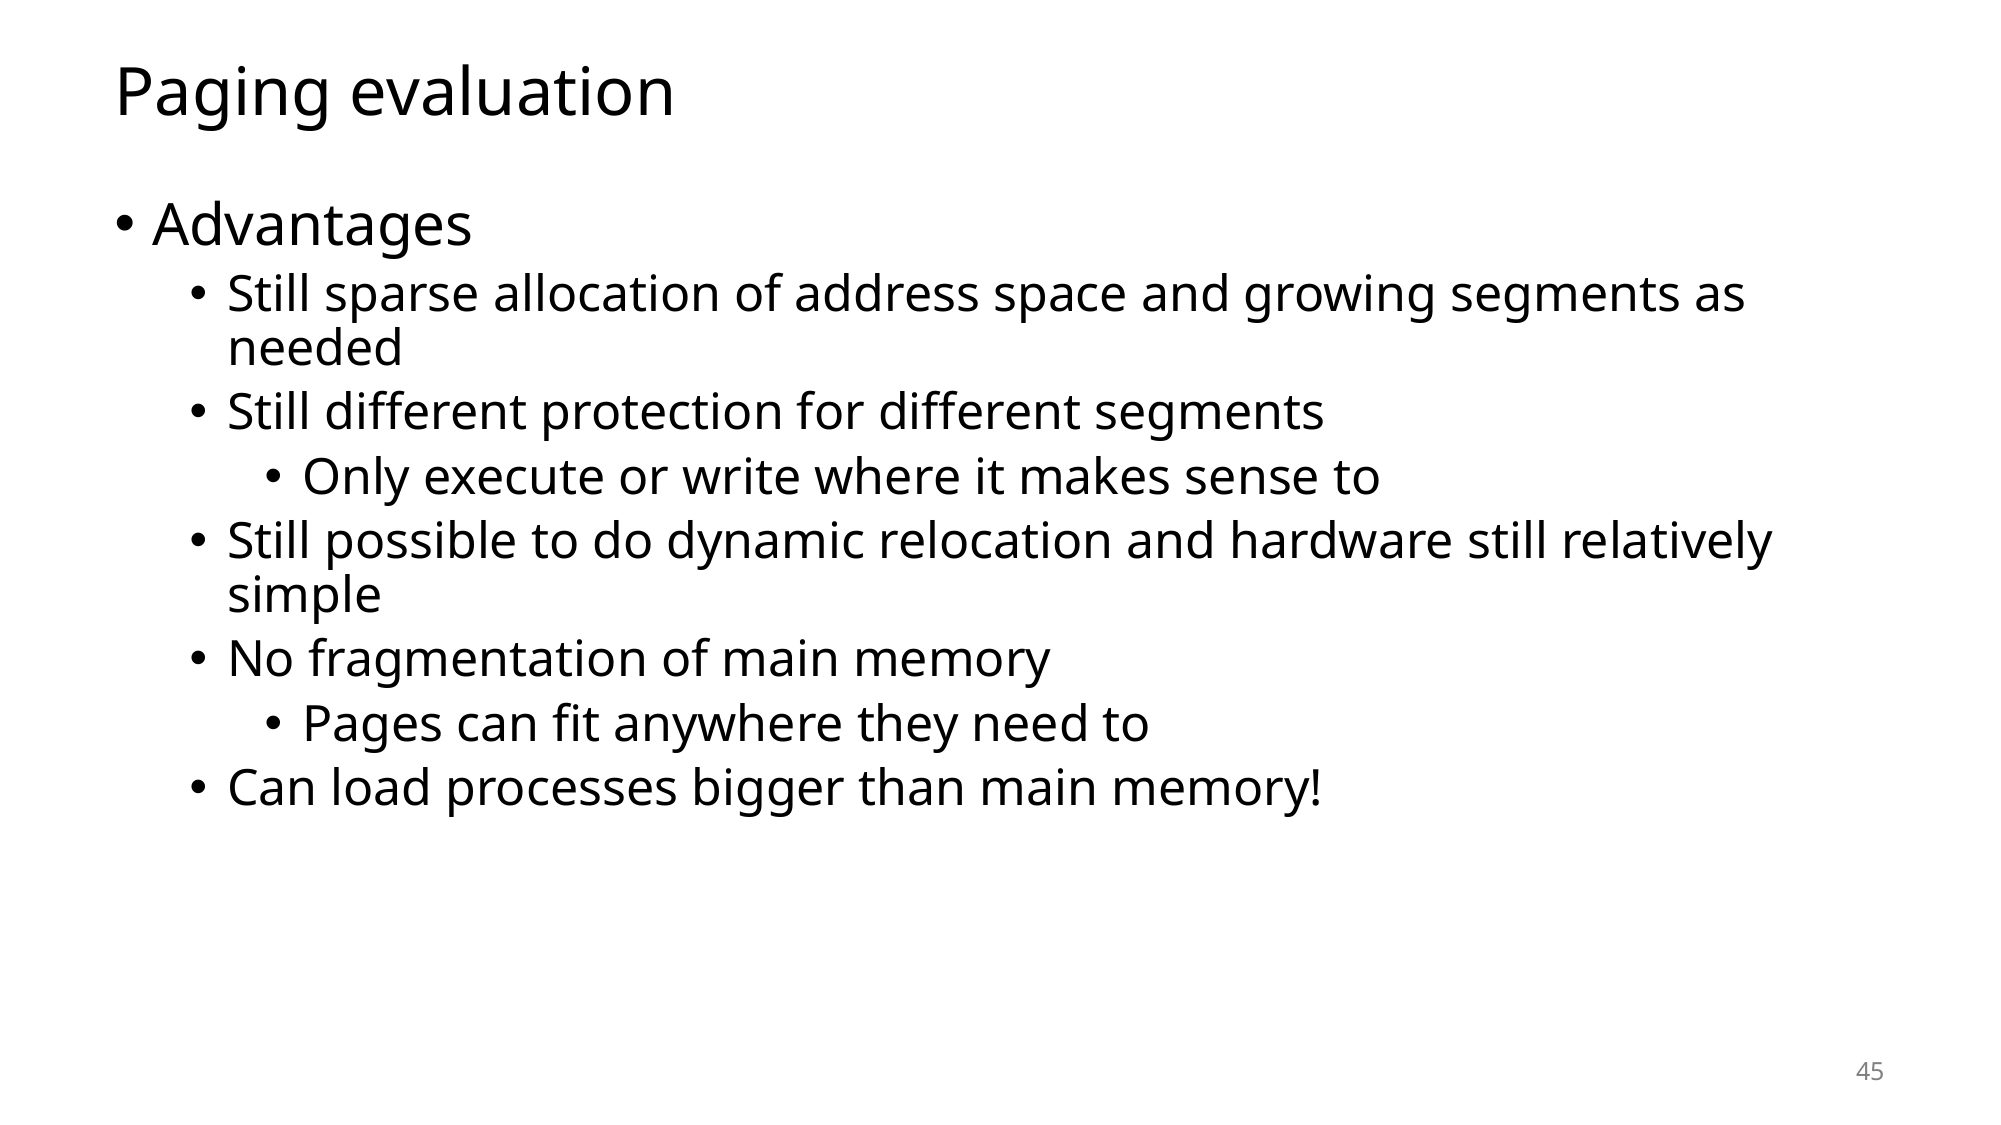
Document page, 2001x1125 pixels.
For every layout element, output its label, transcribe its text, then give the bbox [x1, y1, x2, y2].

title Paging evaluation [99, 37, 1900, 150]
slide_number 45 [1749, 1042, 1900, 1103]
list Advantages Still sparse allocation of address space and growing segments as needed Still different protection for different segments Only execute or write where it makes sense to Still possible to do dynamic relocation and hardware still relatively simple No fragmentation of main memory Pages can fit anywhere they need to Can load processes bigger than main memory! [99, 187, 1900, 1013]
